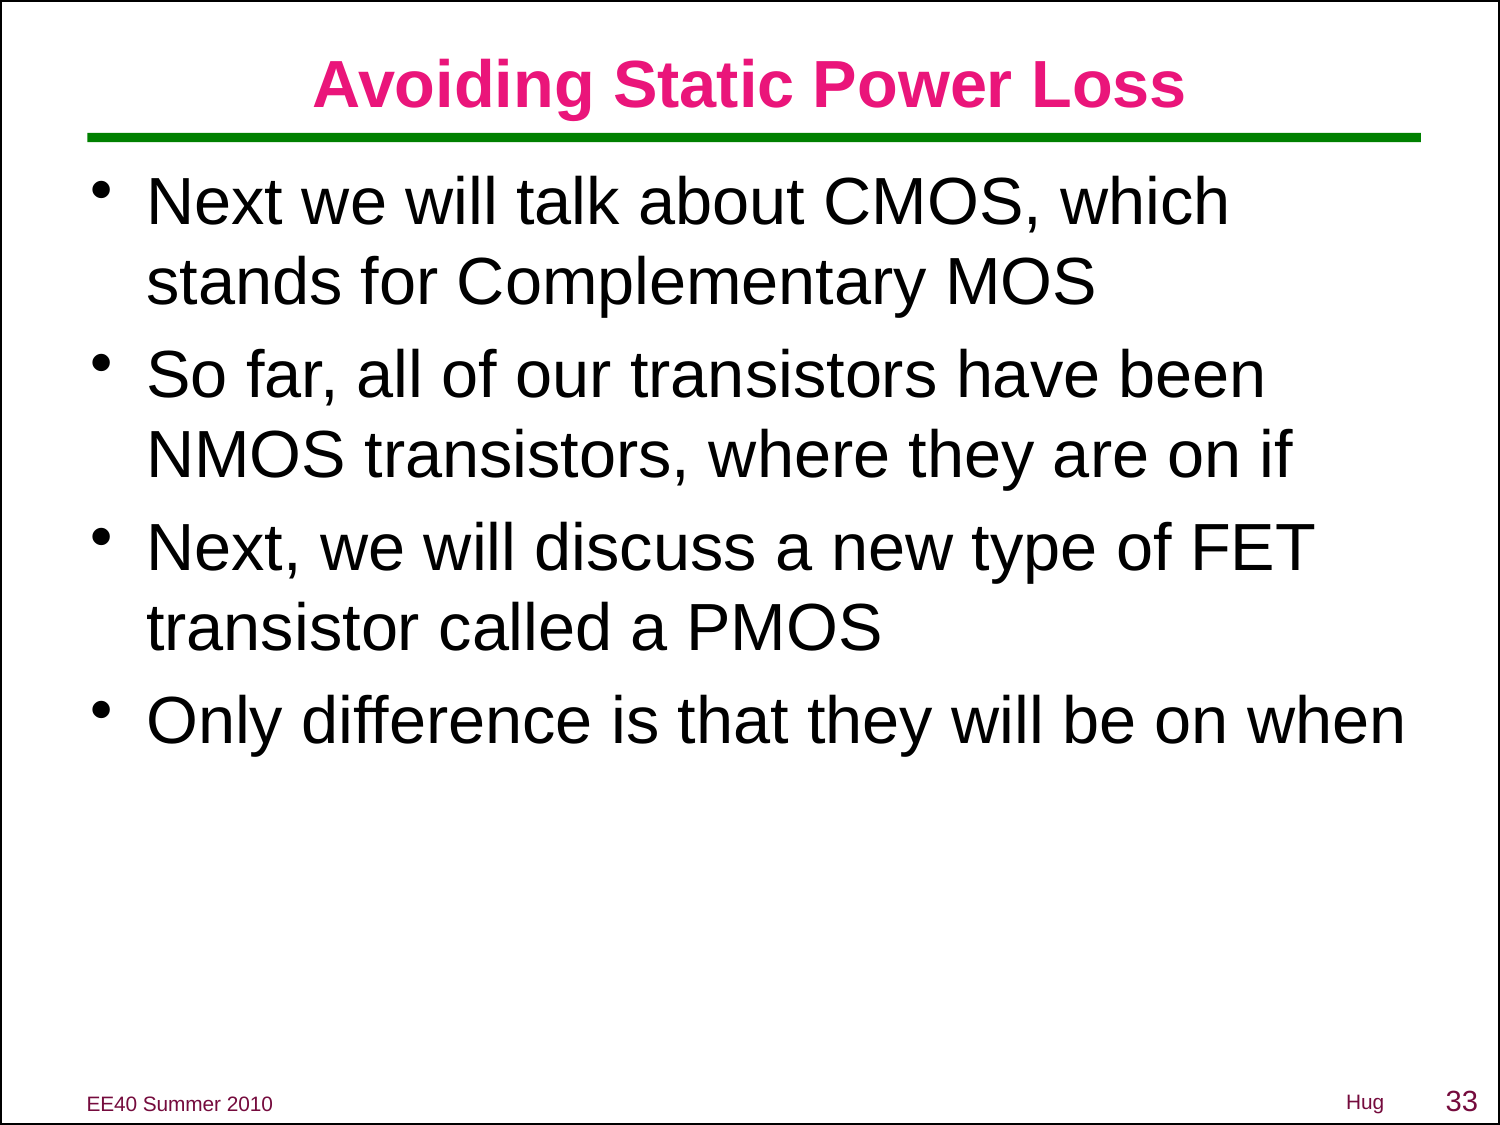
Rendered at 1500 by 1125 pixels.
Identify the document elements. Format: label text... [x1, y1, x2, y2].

title Avoiding Static Power Loss [74, 37, 1426, 126]
